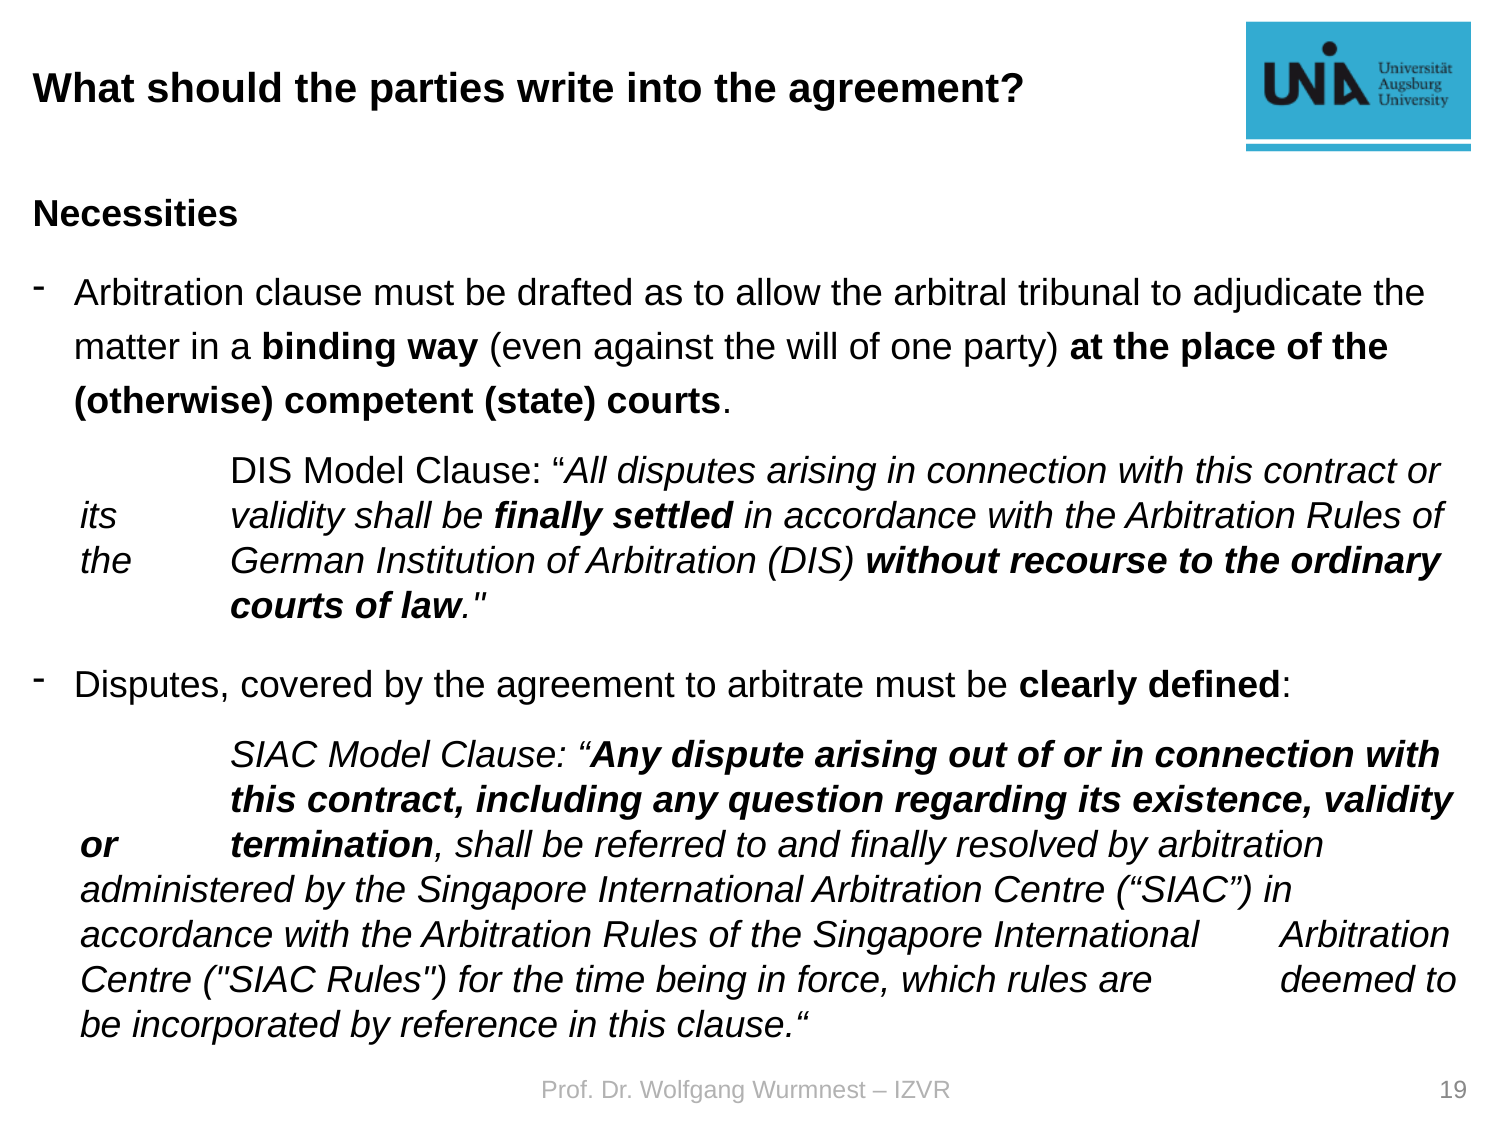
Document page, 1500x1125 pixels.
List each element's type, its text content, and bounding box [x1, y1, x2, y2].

slide_number 19 [1338, 1058, 1483, 1119]
list Necessities Arbitration clause must be drafted as to allow the arbitral tribunal to adjudicate the matter in a binding way (even against the will of one party) at the place of the (otherwise) competent (state) courts. DIS Model Clause: “All disputes arising in connection with this contract or its validity shall be finally settled in accordance with the Arbitration Rules of the German Institution of Arbitration (DIS) without recourse to the ordinary courts of law." Disputes, covered by the agreement to arbitrate must be clearly defined: SIAC Model Clause: “Any dispute arising out of or in connection with this contract, including any question regarding its existence, validity or termination, shall be referred to and finally resolved by arbitration administered by the Singapore International Arbitration Centre (“SIAC”) in accordance with the Arbitration Rules of the Singapore International Arbitration Centre ("SIAC Rules") for the time being in force, which rules are deemed to be incorporated by reference in this clause.“ [17, 172, 1483, 1059]
picture [1246, 7, 1471, 153]
footer Prof. Dr. Wolfgang Wurmnest – IZVR [76, 1058, 1338, 1119]
title What should the parties write into the agreement? [17, 19, 1187, 153]
